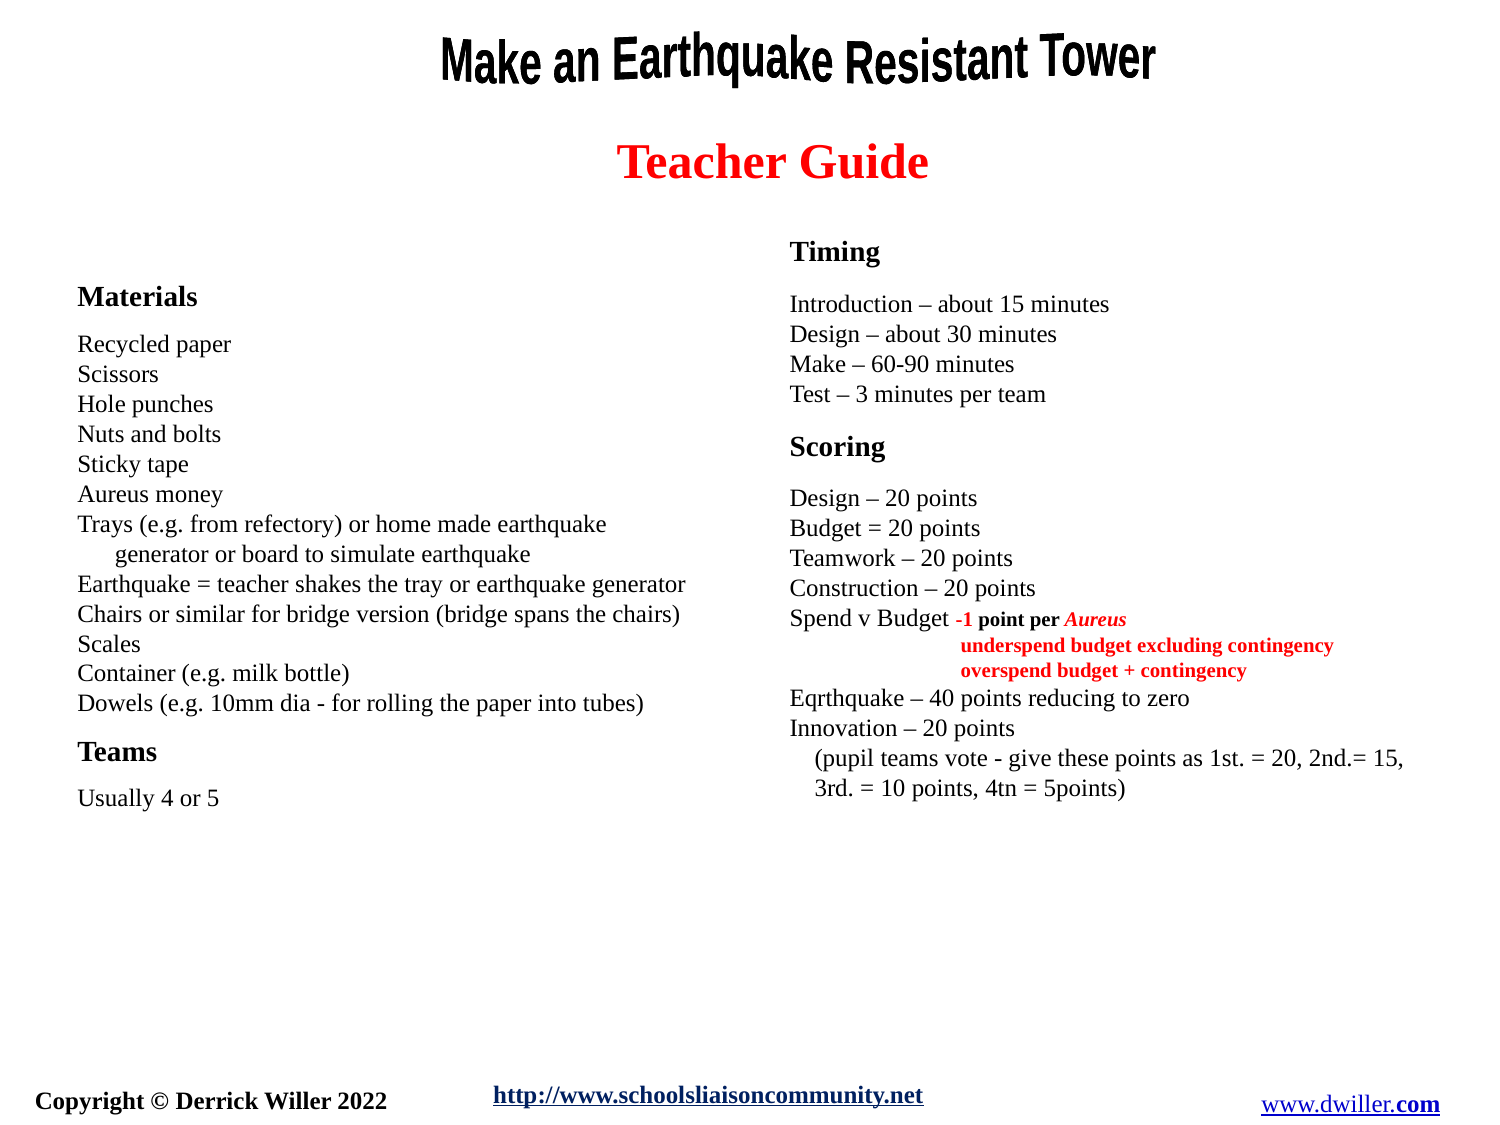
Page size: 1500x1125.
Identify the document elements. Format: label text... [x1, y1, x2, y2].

text_box Teacher Guide [601, 121, 945, 196]
text_box Timing Introduction – about 15 minutes Design – about 30 minutes Make – 60-90 minutes Test – 3 minutes per team Scoring Design – 20 points Budget = 20 points Teamwork – 20 points Construction – 20 points Spend v Budget -1 point per Aureus underspend budget excluding contingency overspend budget + contingency Eqrthquake – 40 points reducing to zero Innovation – 20 points (pupil teams vote - give these points as 1st. = 20, 2nd.= 15, 3rd. = 10 points, 4tn = 5points) [774, 224, 1450, 869]
text_box Materials Recycled paper Scissors Hole punches Nuts and bolts Sticky tape Aureus money Trays (e.g. from refectory) or home made earthquake generator or board to simulate earthquake Earthquake = teacher shakes the tray or earthquake generator Chairs or similar for bridge version (bridge spans the chairs) Scales Container (e.g. milk bottle) Dowels (e.g. 10mm dia - for rolling the paper into tubes) Teams Usually 4 or 5 [62, 270, 713, 864]
